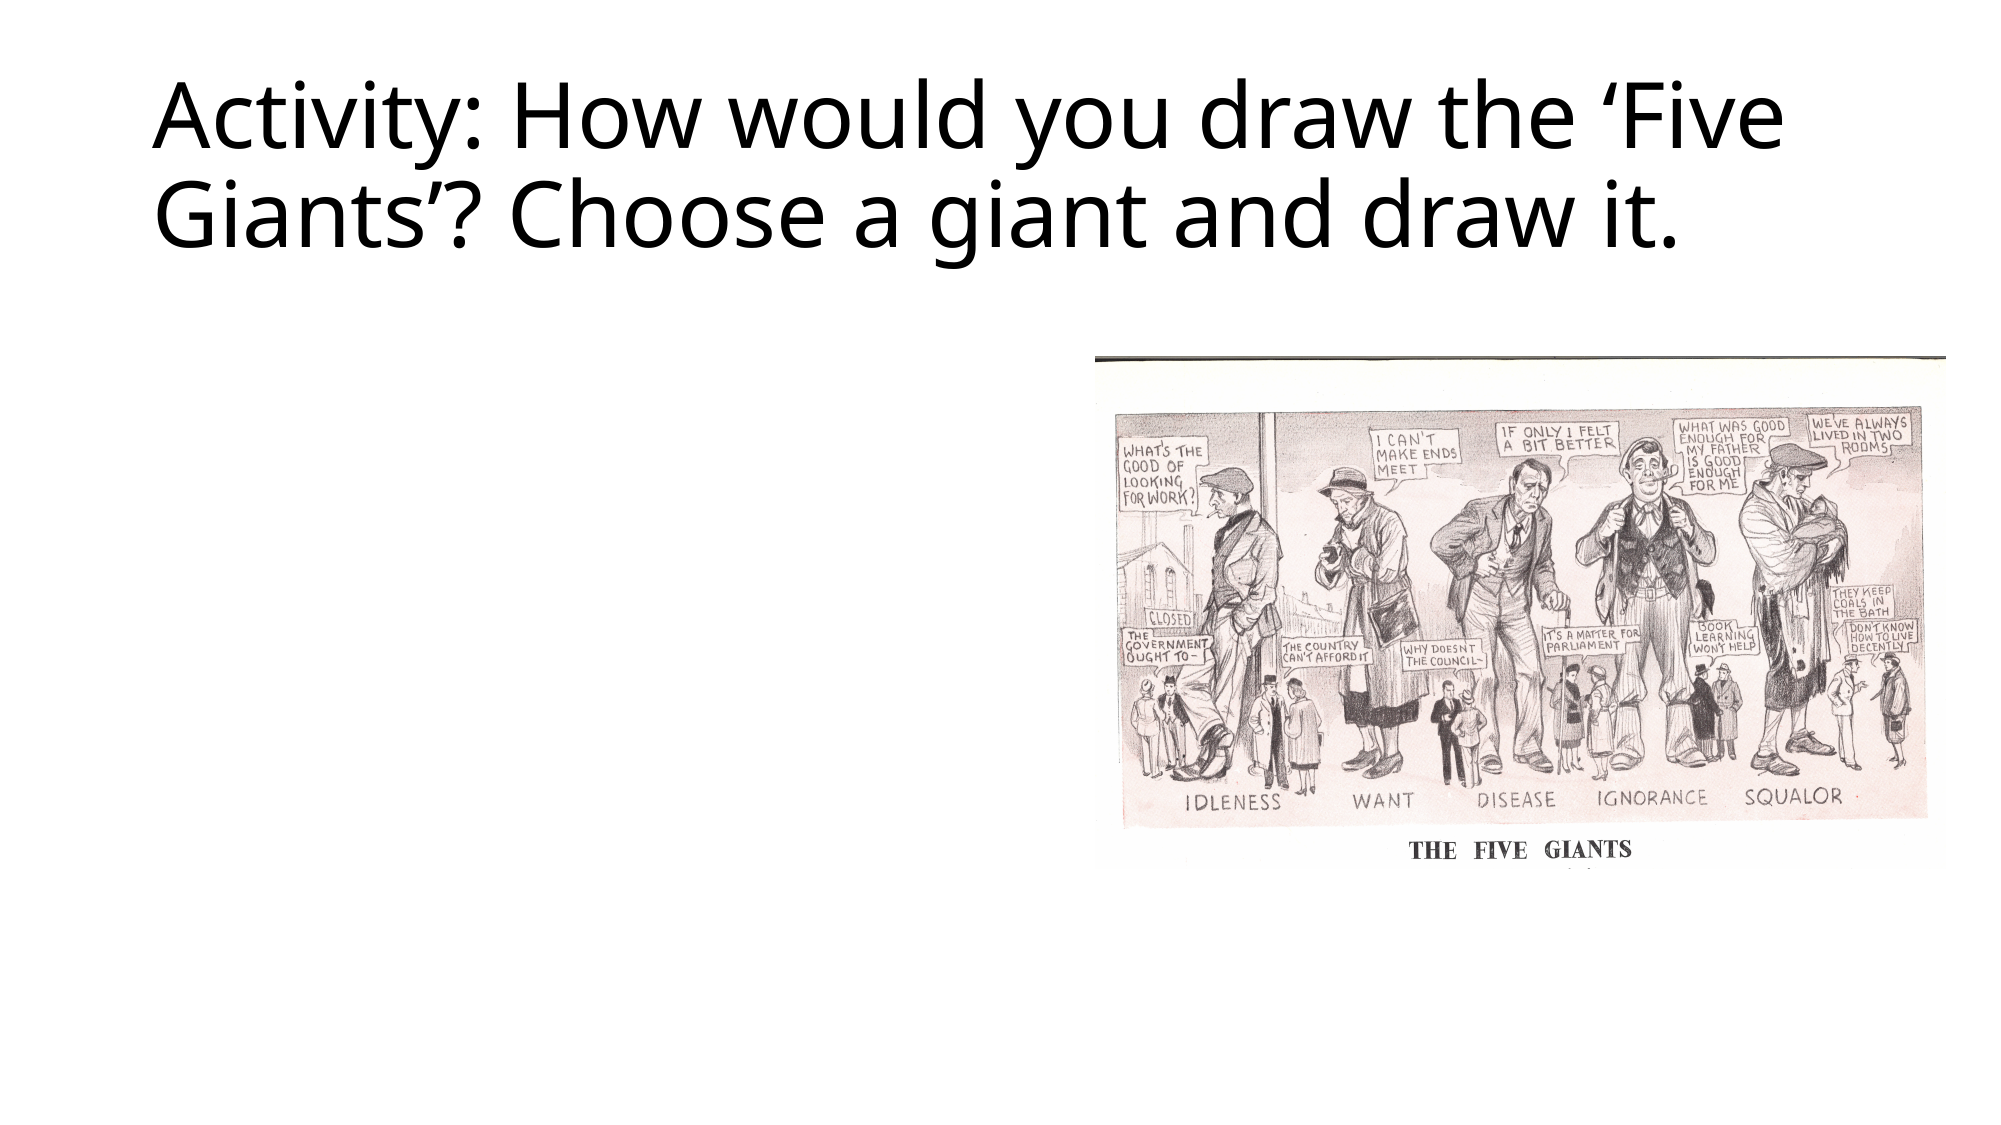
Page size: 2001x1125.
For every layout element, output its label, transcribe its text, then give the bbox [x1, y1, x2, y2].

title Activity: How would you draw the ‘Five Giants’? Choose a giant and draw it. [137, 59, 1863, 278]
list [1095, 356, 1946, 869]
